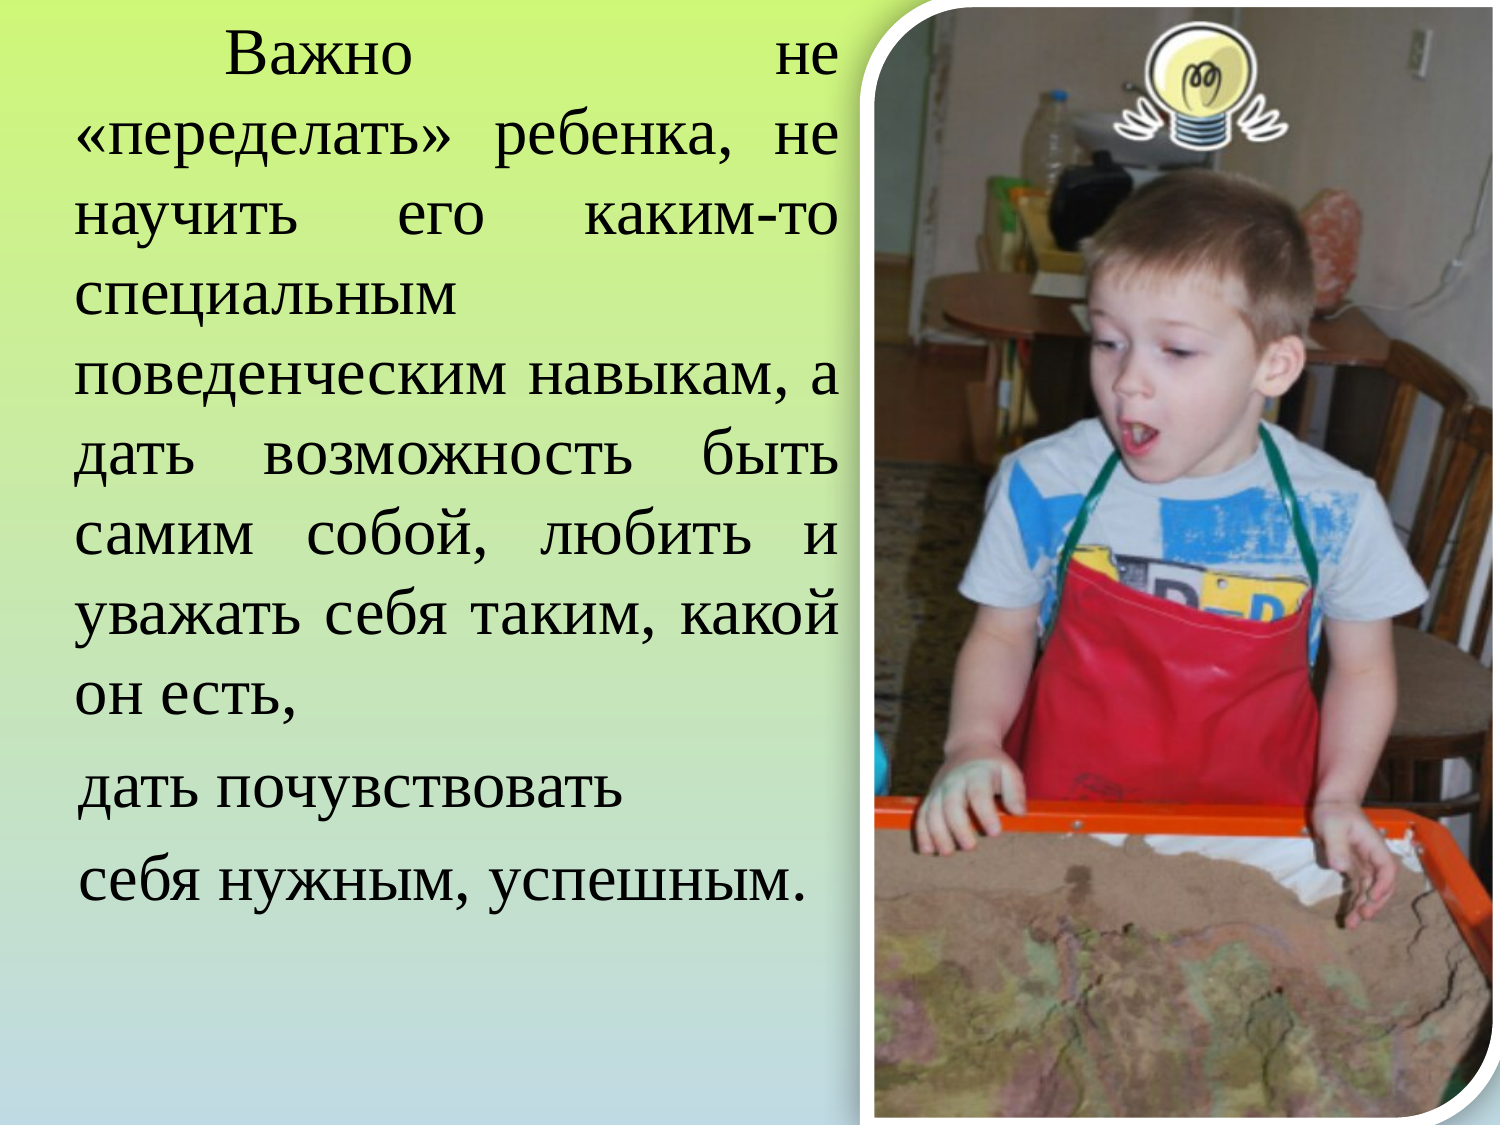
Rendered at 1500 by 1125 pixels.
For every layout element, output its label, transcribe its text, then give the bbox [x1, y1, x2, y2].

picture [866, 0, 1500, 1125]
list Важно не «переделать» ребенка, не научить его каким-то специальным поведенческим навыкам, а дать возможность быть самим собой, любить и уважать себя таким, какой он есть, дать почувствовать себя нужным, успешным. [0, 0, 856, 1125]
